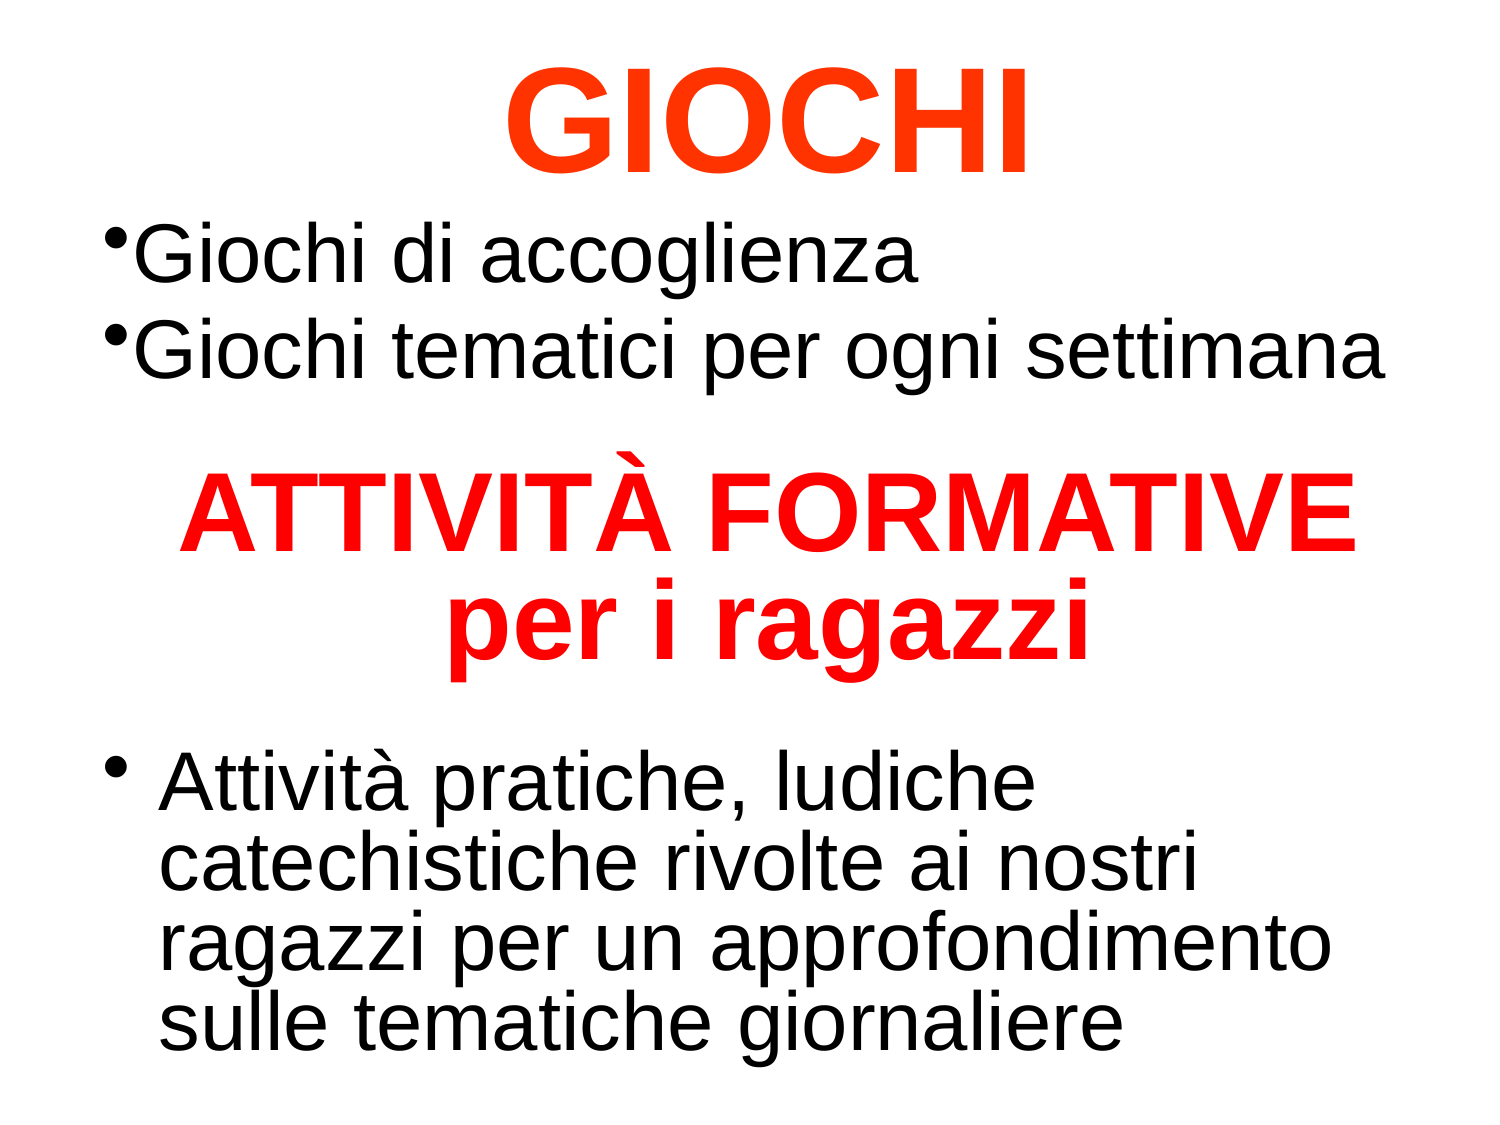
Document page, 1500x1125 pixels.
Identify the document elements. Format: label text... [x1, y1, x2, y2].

list GIOCHI Giochi di accoglienza Giochi tematici per ogni settimana ATTIVITÀ FORMATIVE per i ragazzi Attività pratiche, ludiche catechistiche rivolte ai nostri ragazzi per un approfondimento sulle tematiche giornaliere [87, 50, 1450, 1063]
